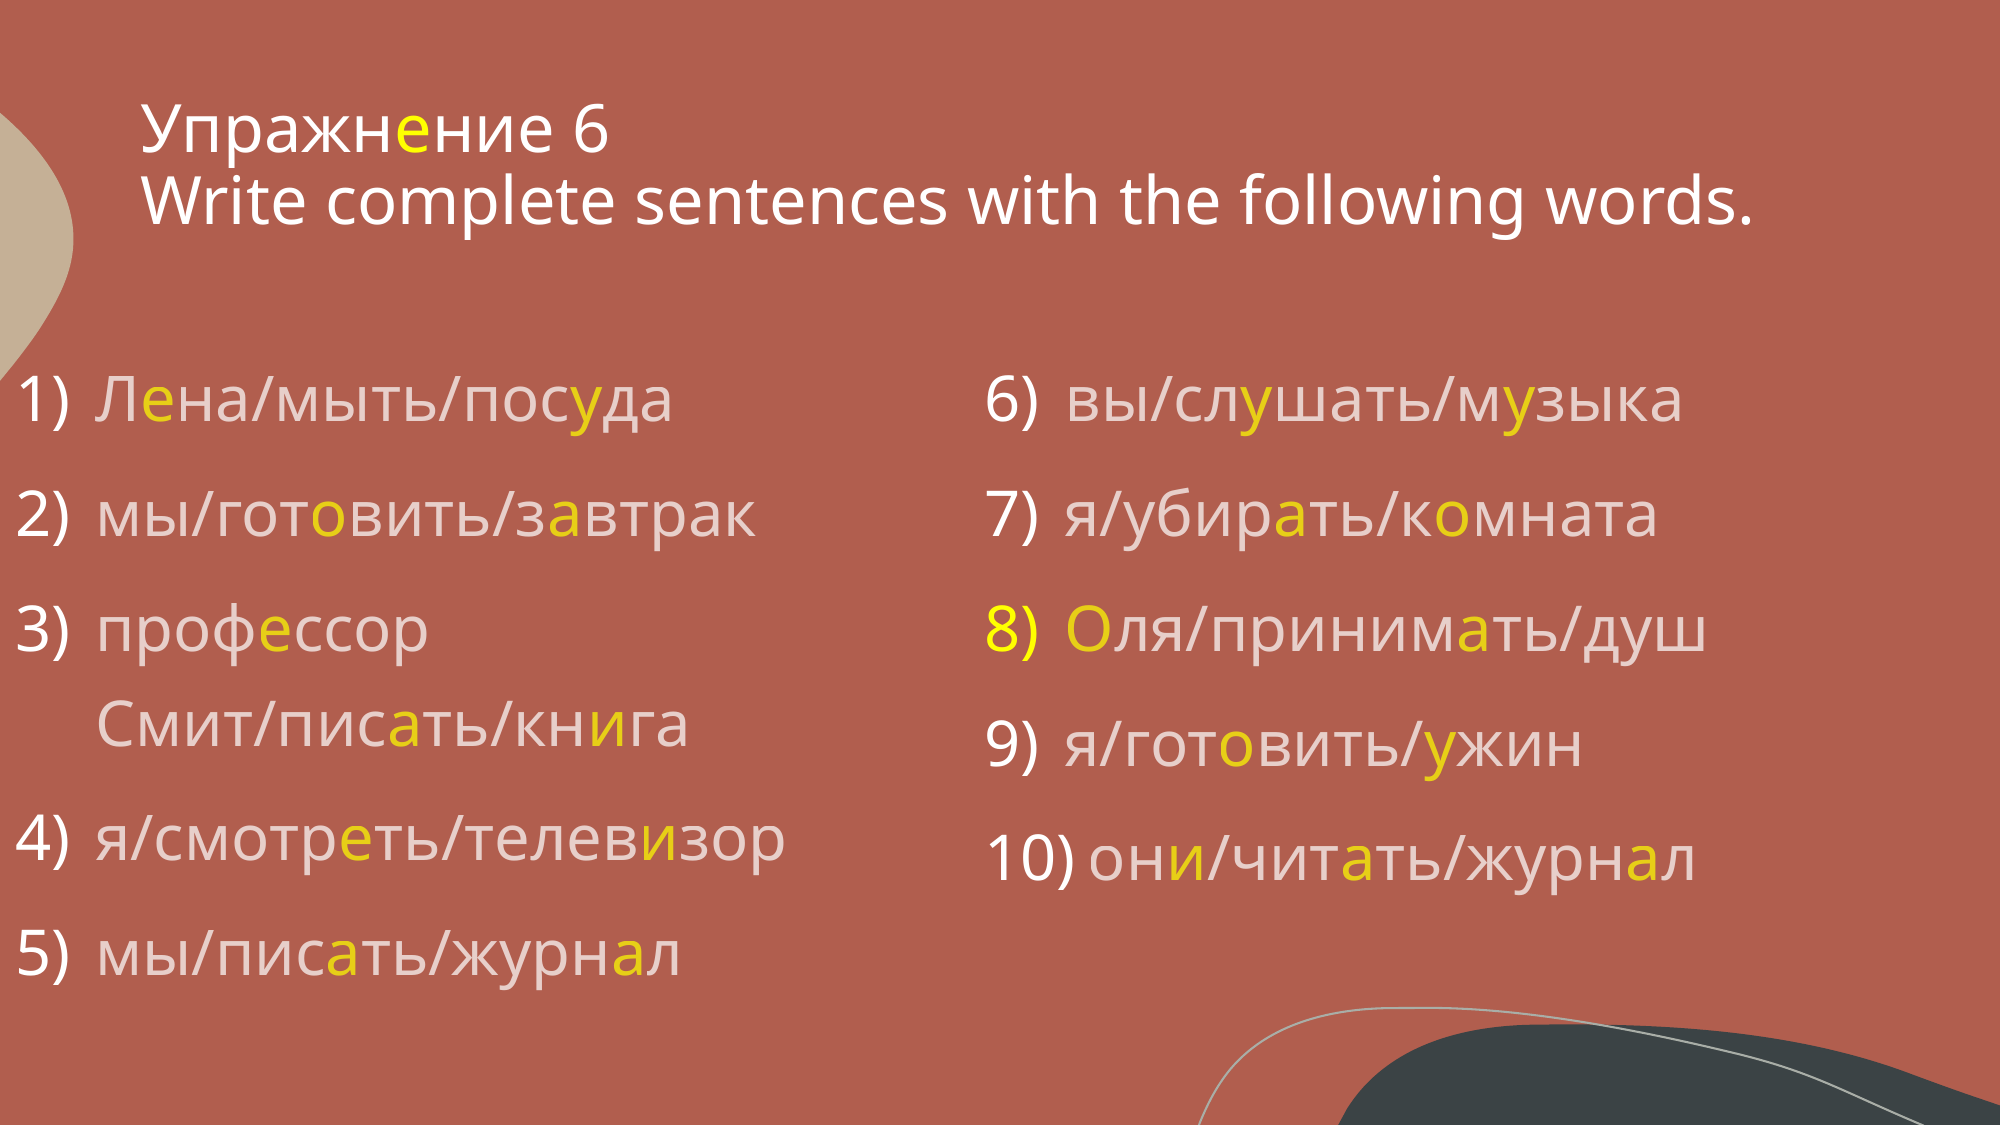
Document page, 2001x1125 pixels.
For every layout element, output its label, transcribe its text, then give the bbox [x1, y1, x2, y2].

list Лена/мыть/посуда мы/готовить/завтрак профессор Смит/писать/книга я/смотреть/телевизор мы/писать/журнал вы/слушать/музыка я/убирать/комната Оля/принимать/душ я/готовить/ужин они/читать/журнал [0, 331, 1970, 1002]
title Упражнение 6 Write complete sentences with the following words. [125, 69, 1875, 265]
